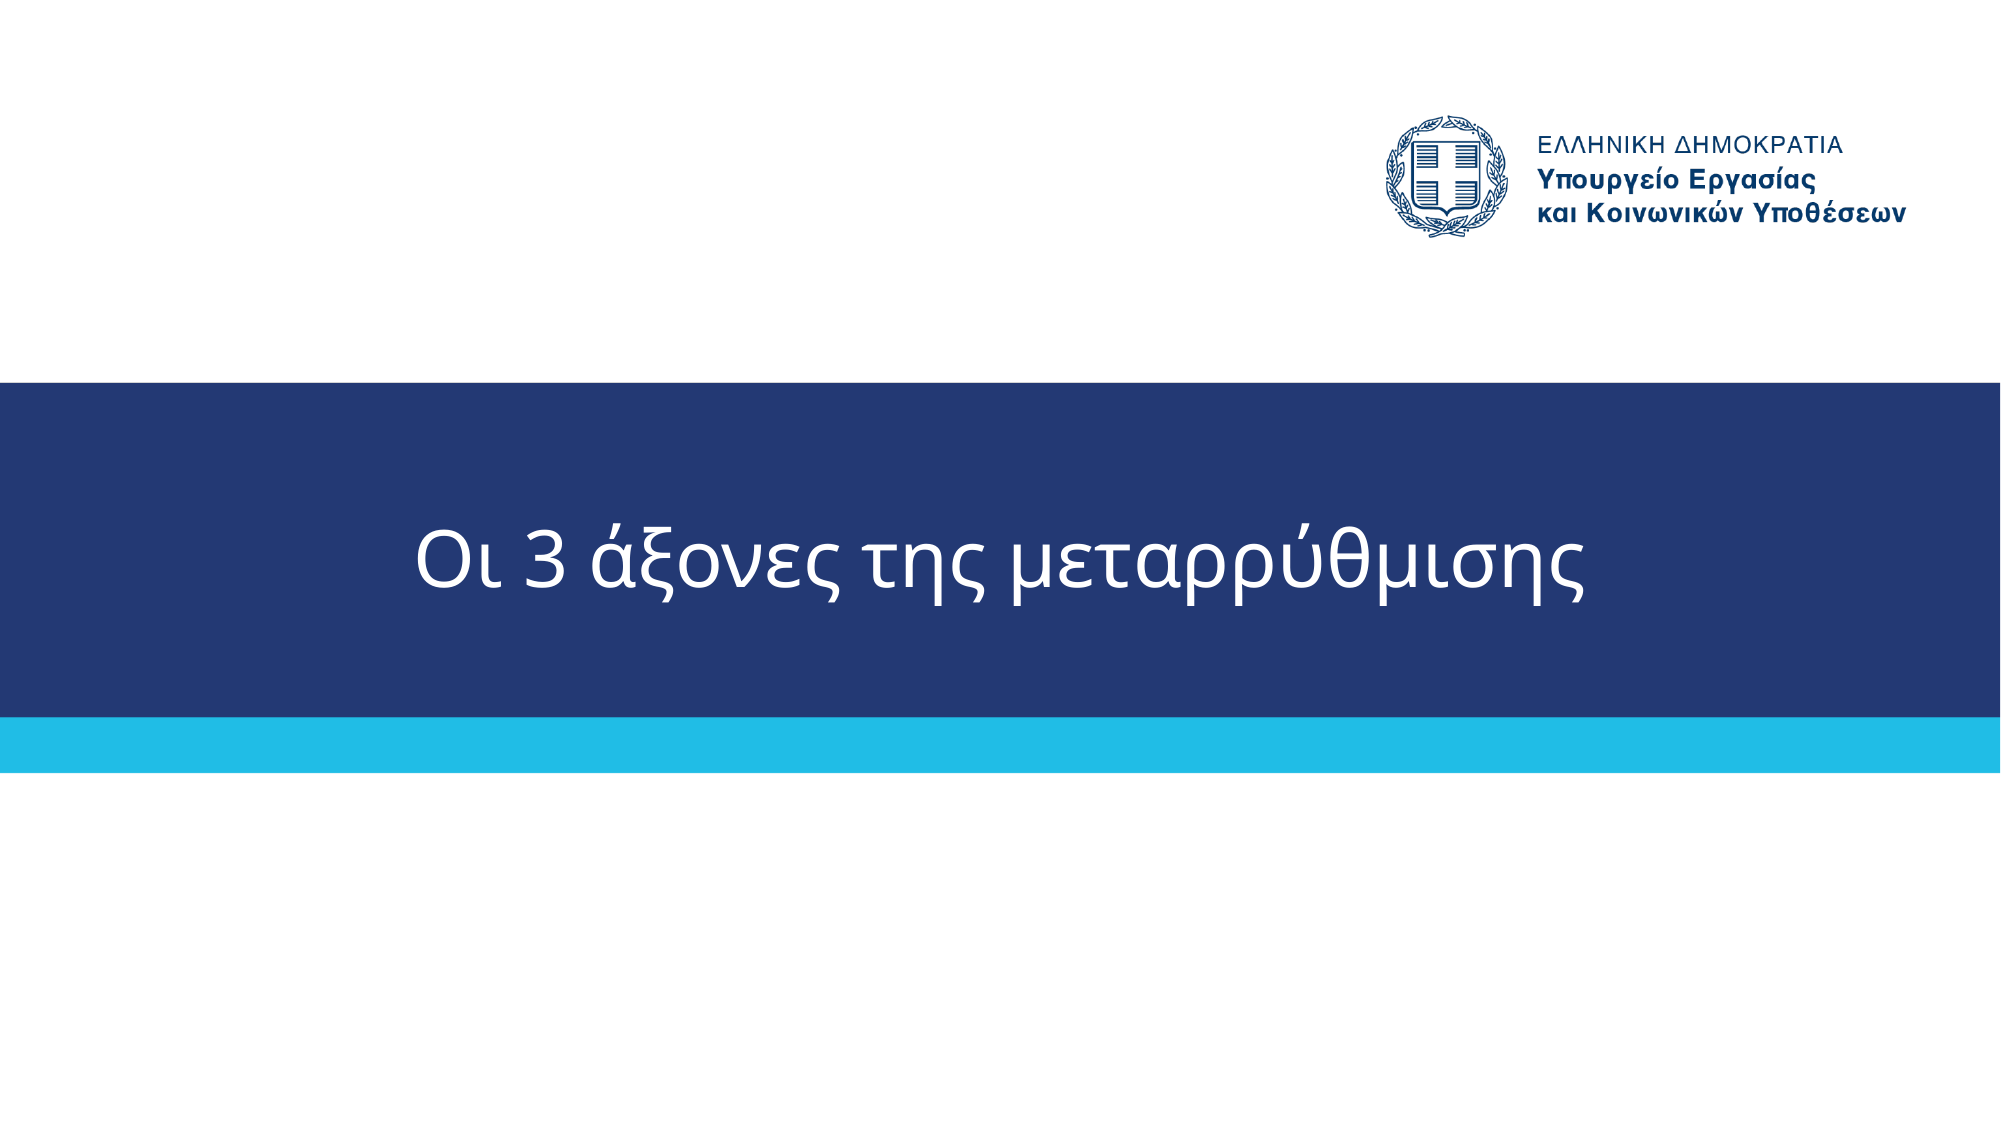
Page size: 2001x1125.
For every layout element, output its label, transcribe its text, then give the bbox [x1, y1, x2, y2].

list Οι 3 άξονες της μεταρρύθμισης [384, 500, 1617, 625]
picture [0, 0, 2001, 1125]
